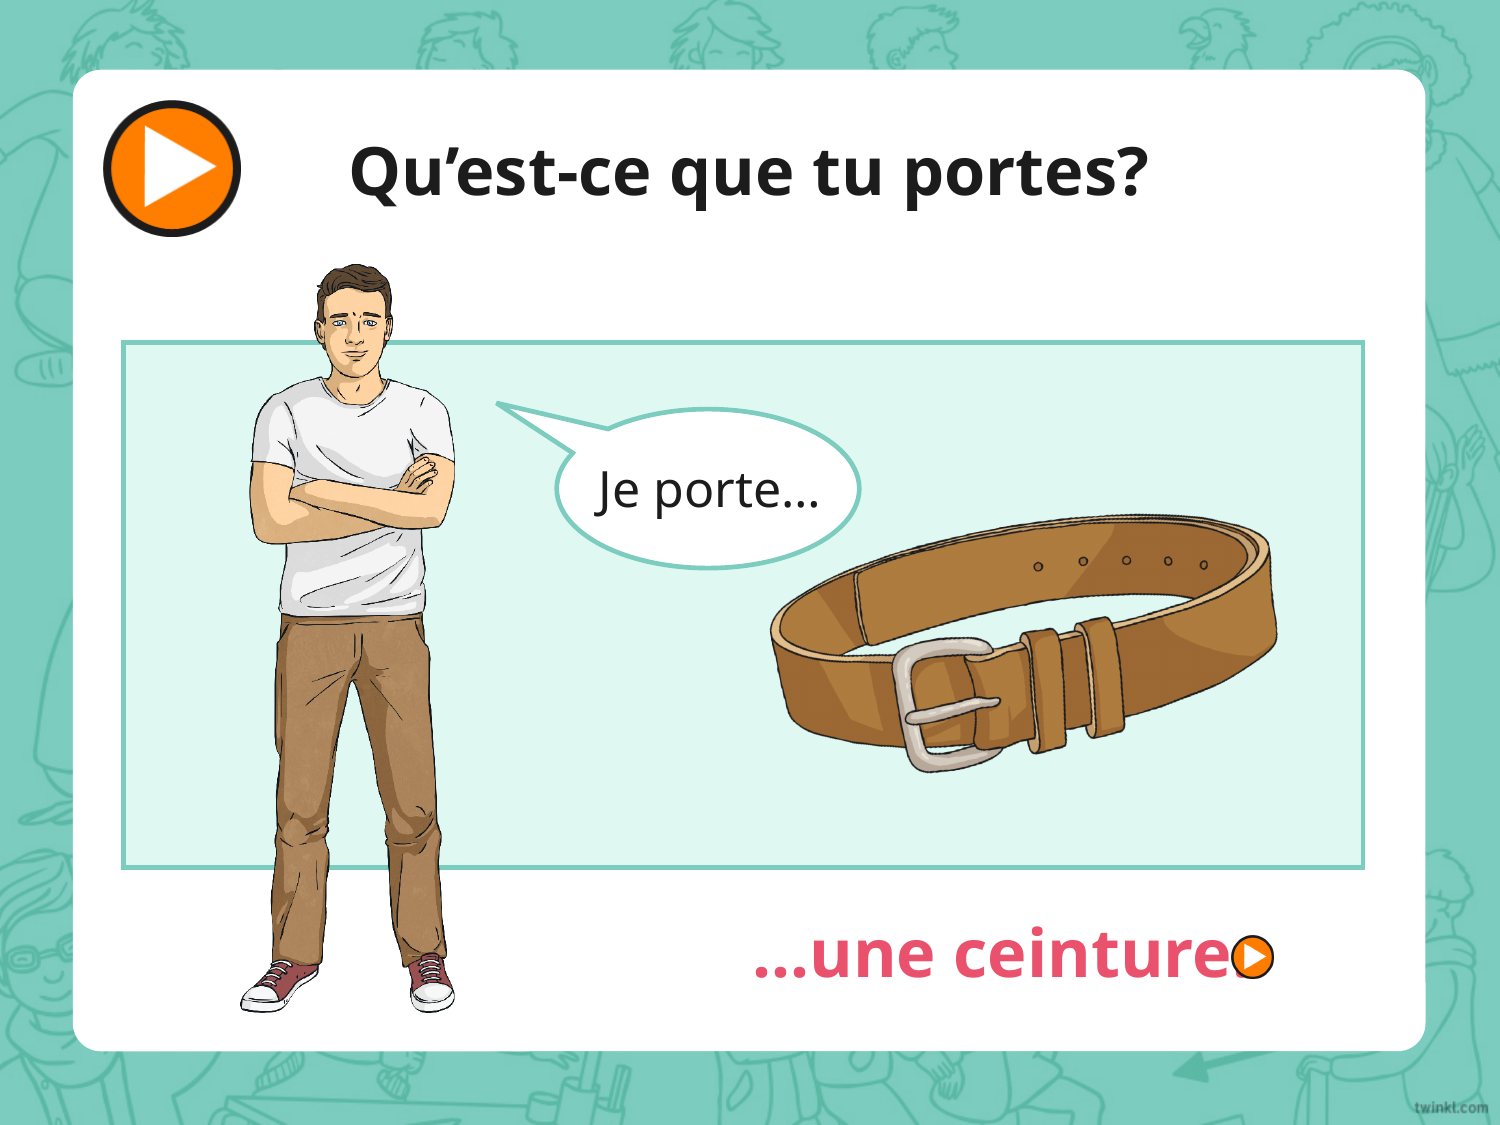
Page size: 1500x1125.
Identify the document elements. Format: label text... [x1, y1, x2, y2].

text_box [526, 409, 894, 569]
picture [0, 0, 1500, 1125]
picture [1231, 935, 1274, 979]
picture [240, 264, 455, 1013]
picture [759, 480, 1299, 799]
text_box [122, 341, 240, 868]
text_box [455, 341, 1364, 868]
picture [103, 100, 241, 237]
text_box Qu’est-ce que tu portes? [241, 128, 1375, 209]
text_box …une ceinture. [376, 899, 1500, 1083]
